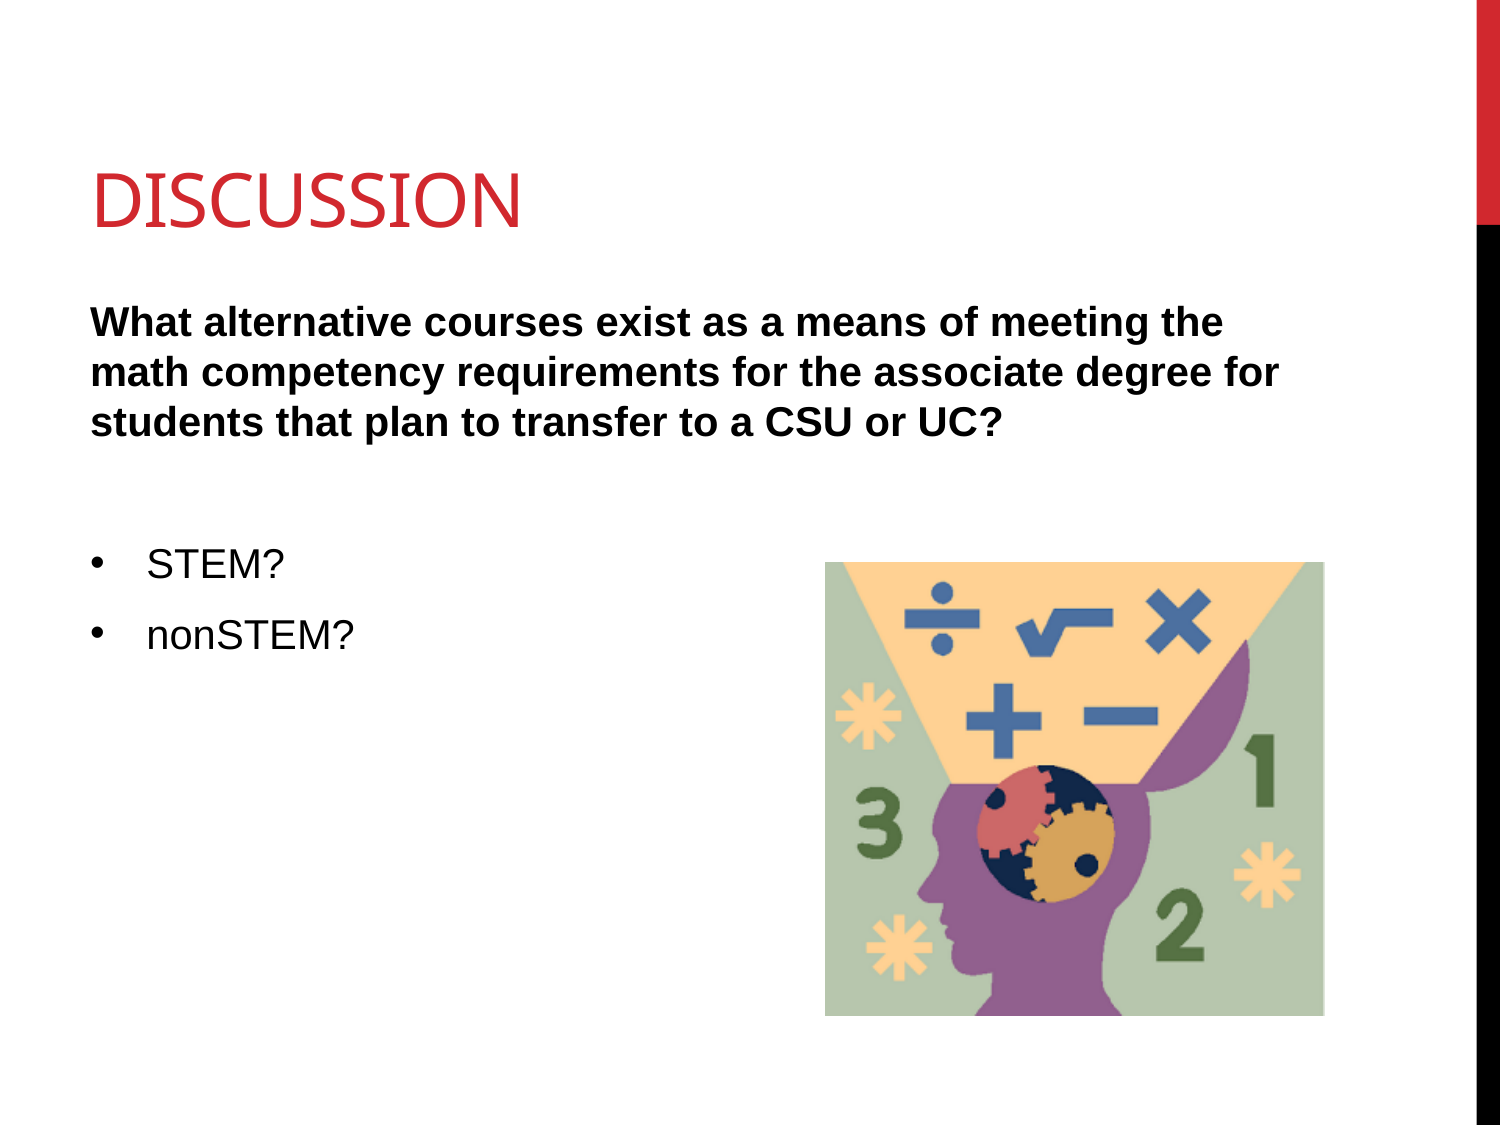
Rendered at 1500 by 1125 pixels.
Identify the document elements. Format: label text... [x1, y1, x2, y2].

title discussion [75, 25, 1025, 250]
picture [824, 561, 1326, 1017]
list What alternative courses exist as a means of meeting the math competency requirements for the associate degree for students that plan to transfer to a CSU or UC? STEM? nonSTEM? [75, 287, 1325, 1005]
